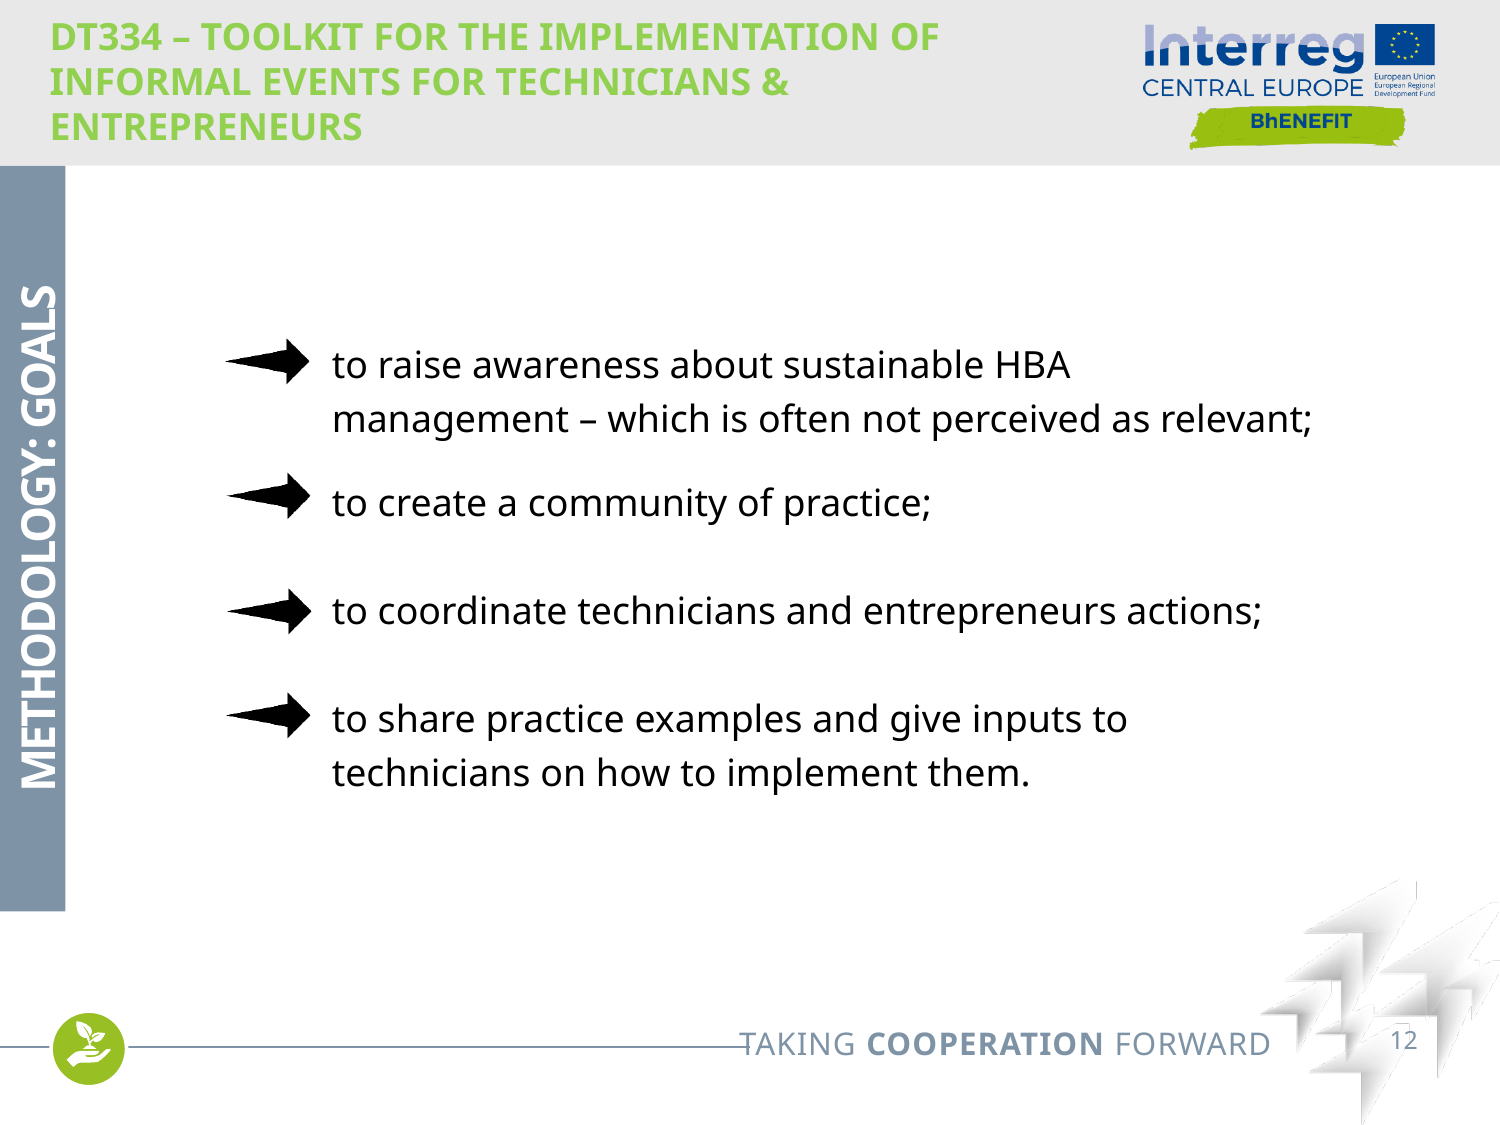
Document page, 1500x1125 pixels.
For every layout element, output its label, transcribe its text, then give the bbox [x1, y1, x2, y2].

text_box METHODOLOGY: GOALS [0, 165, 66, 912]
text_box to raise awareness about sustainable HBA management – which is often not perceived as relevant; to create a community of practice; to coordinate technicians and entrepreneurs actions; to share practice examples and give inputs to technicians on how to implement them. [322, 327, 1327, 799]
picture [220, 315, 313, 408]
picture [223, 565, 315, 657]
text_box DT334 – toolkit FOR THE IMPLEMENTATION OF INFORMAL EVENTS FOR TECHNICIANS & ENTREPRENEURS [0, 24, 1077, 137]
picture [1143, 24, 1435, 150]
picture [222, 669, 314, 761]
picture [222, 449, 314, 542]
picture [1260, 878, 1500, 1125]
